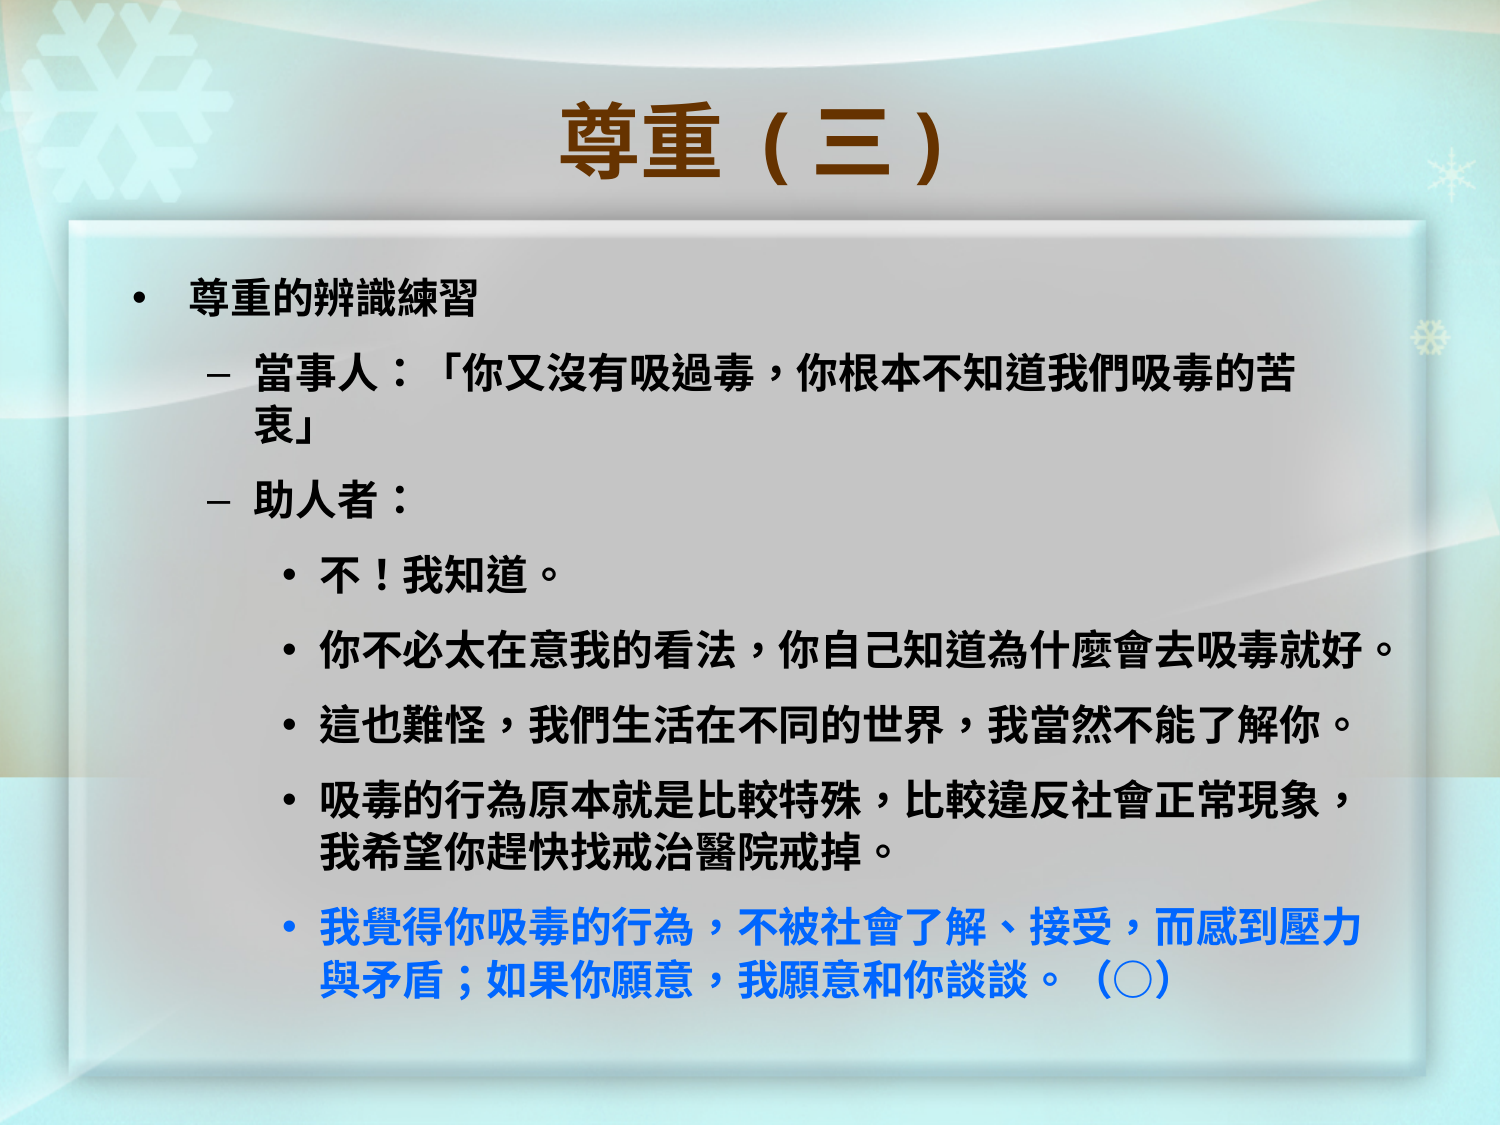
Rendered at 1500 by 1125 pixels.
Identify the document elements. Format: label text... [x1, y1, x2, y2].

list 尊重的辨識練習 當事人：「你又沒有吸過毒，你根本不知道我們吸毒的苦衷」 助人者： 不！我知道。 你不必太在意我的看法，你自己知道為什麼會去吸毒就好。 這也難怪，我們生活在不同的世界，我當然不能了解你。 吸毒的行為原本就是比較特殊，比較違反社會正常現象，我希望你趕快找戒治醫院戒掉。 我覺得你吸毒的行為，不被社會了解、接受，而感到壓力與矛盾；如果你願意，我願意和你談談。（○） [117, 262, 1383, 1125]
title 尊重 (三) [75, 45, 1425, 233]
picture [0, 0, 1500, 1125]
